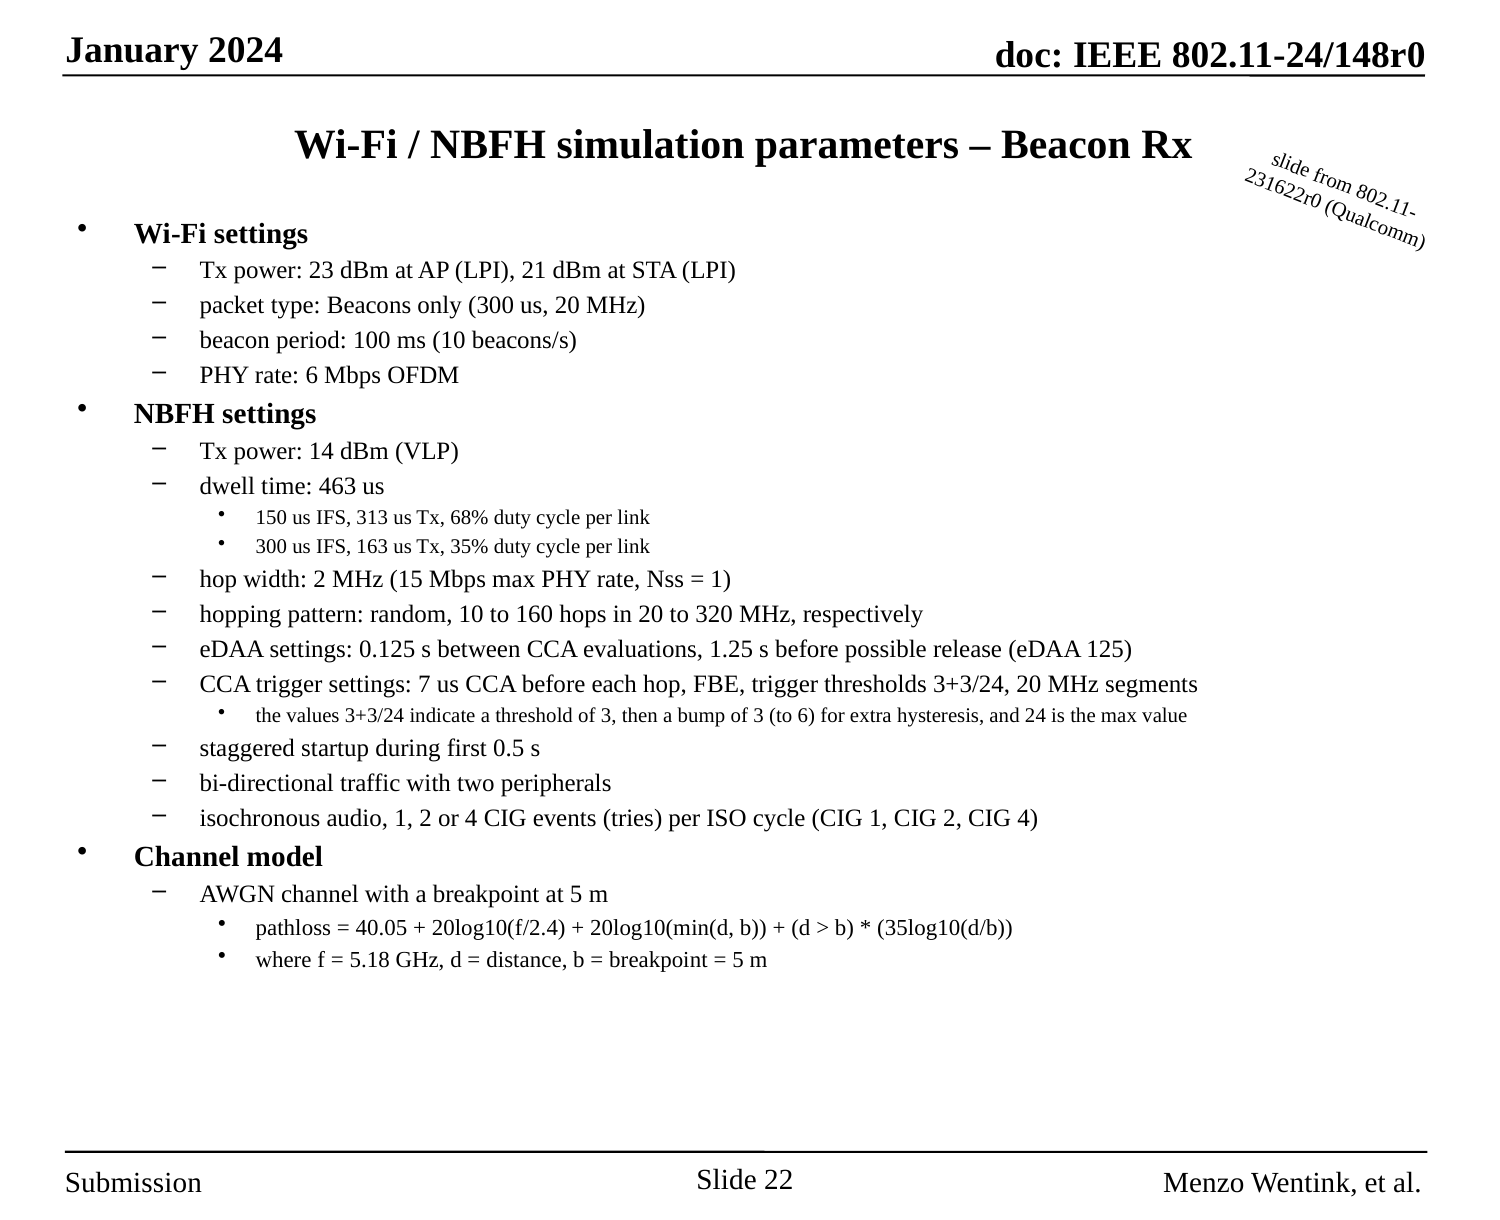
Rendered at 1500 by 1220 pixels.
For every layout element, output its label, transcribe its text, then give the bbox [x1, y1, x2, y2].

slide_number Slide 22 [693, 1160, 797, 1196]
text_box slide from 802.11-231622r0 (Qualcomm) [1211, 119, 1472, 273]
list Wi-Fi settings Tx power: 23 dBm at AP (LPI), 21 dBm at STA (LPI) packet type: Beacons only (300 us, 20 MHz) beacon period: 100 ms (10 beacons/s) PHY rate: 6 Mbps OFDM NBFH settings Tx power: 14 dBm (VLP) dwell time: 463 us 150 us IFS, 313 us Tx, 68% duty cycle per link 300 us IFS, 163 us Tx, 35% duty cycle per link hop width: 2 MHz (15 Mbps max PHY rate, Nss = 1) hopping pattern: random, 10 to 160 hops in 20 to 320 MHz, respectively eDAA settings: 0.125 s between CCA evaluations, 1.25 s before possible release (eDAA 125) CCA trigger settings: 7 us CCA before each hop, FBE, trigger thresholds 3+3/24, 20 MHz segments the values 3+3/24 indicate a threshold of 3, then a bump of 3 (to 6) for extra hysteresis, and 24 is the max value staggered startup during first 0.5 s bi-directional traffic with two peripherals isochronous audio, 1, 2 or 4 CIG events (tries) per ISO cycle (CIG 1, CIG 2, CIG 4) Channel model AWGN channel with a breakpoint at 5 m pathloss = 40.05 + 20log10(f/2.4) + 20log10(min(d, b)) + (d > b) * (35log10(d/b)) where f = 5.18 GHz, d = distance, b = breakpoint = 5 m [62, 206, 1426, 1148]
title Wi-Fi / NBFH simulation parameters – Beacon Rx [62, 78, 1426, 206]
